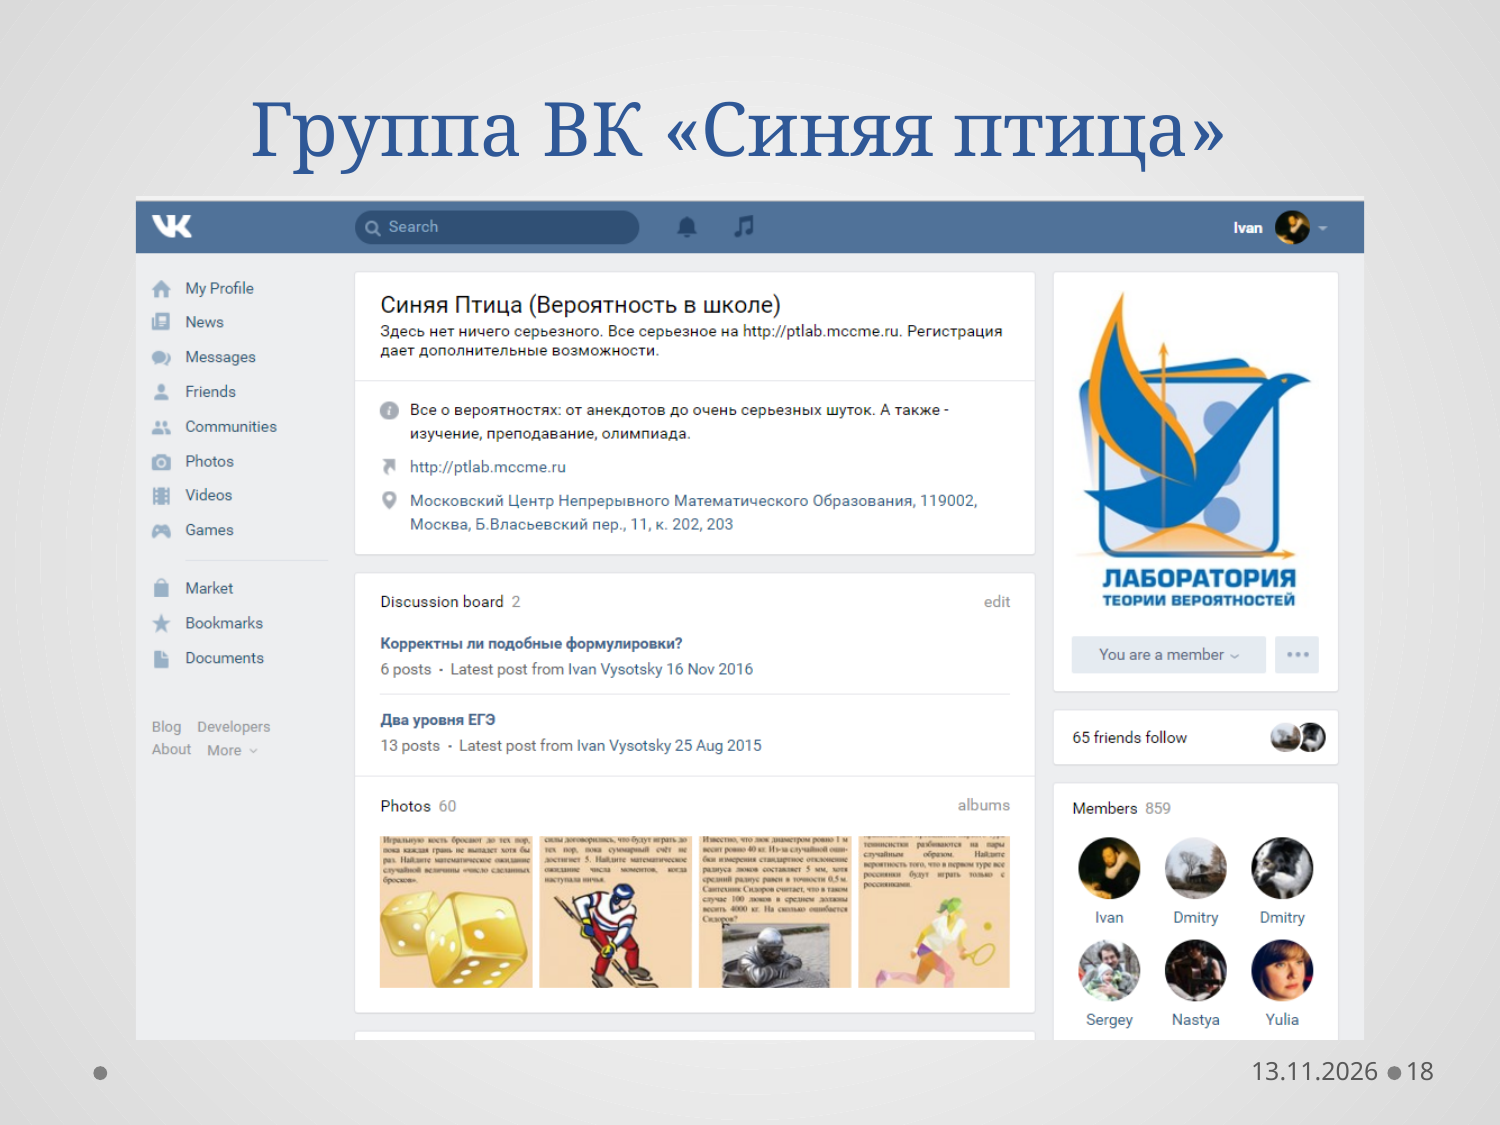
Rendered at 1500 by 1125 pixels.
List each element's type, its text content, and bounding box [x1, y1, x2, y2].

slide_number 18 [1401, 1042, 1494, 1103]
title Группа ВК «Синяя птица» [123, 54, 1374, 179]
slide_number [1043, 1042, 1386, 1103]
picture [135, 195, 1365, 1041]
